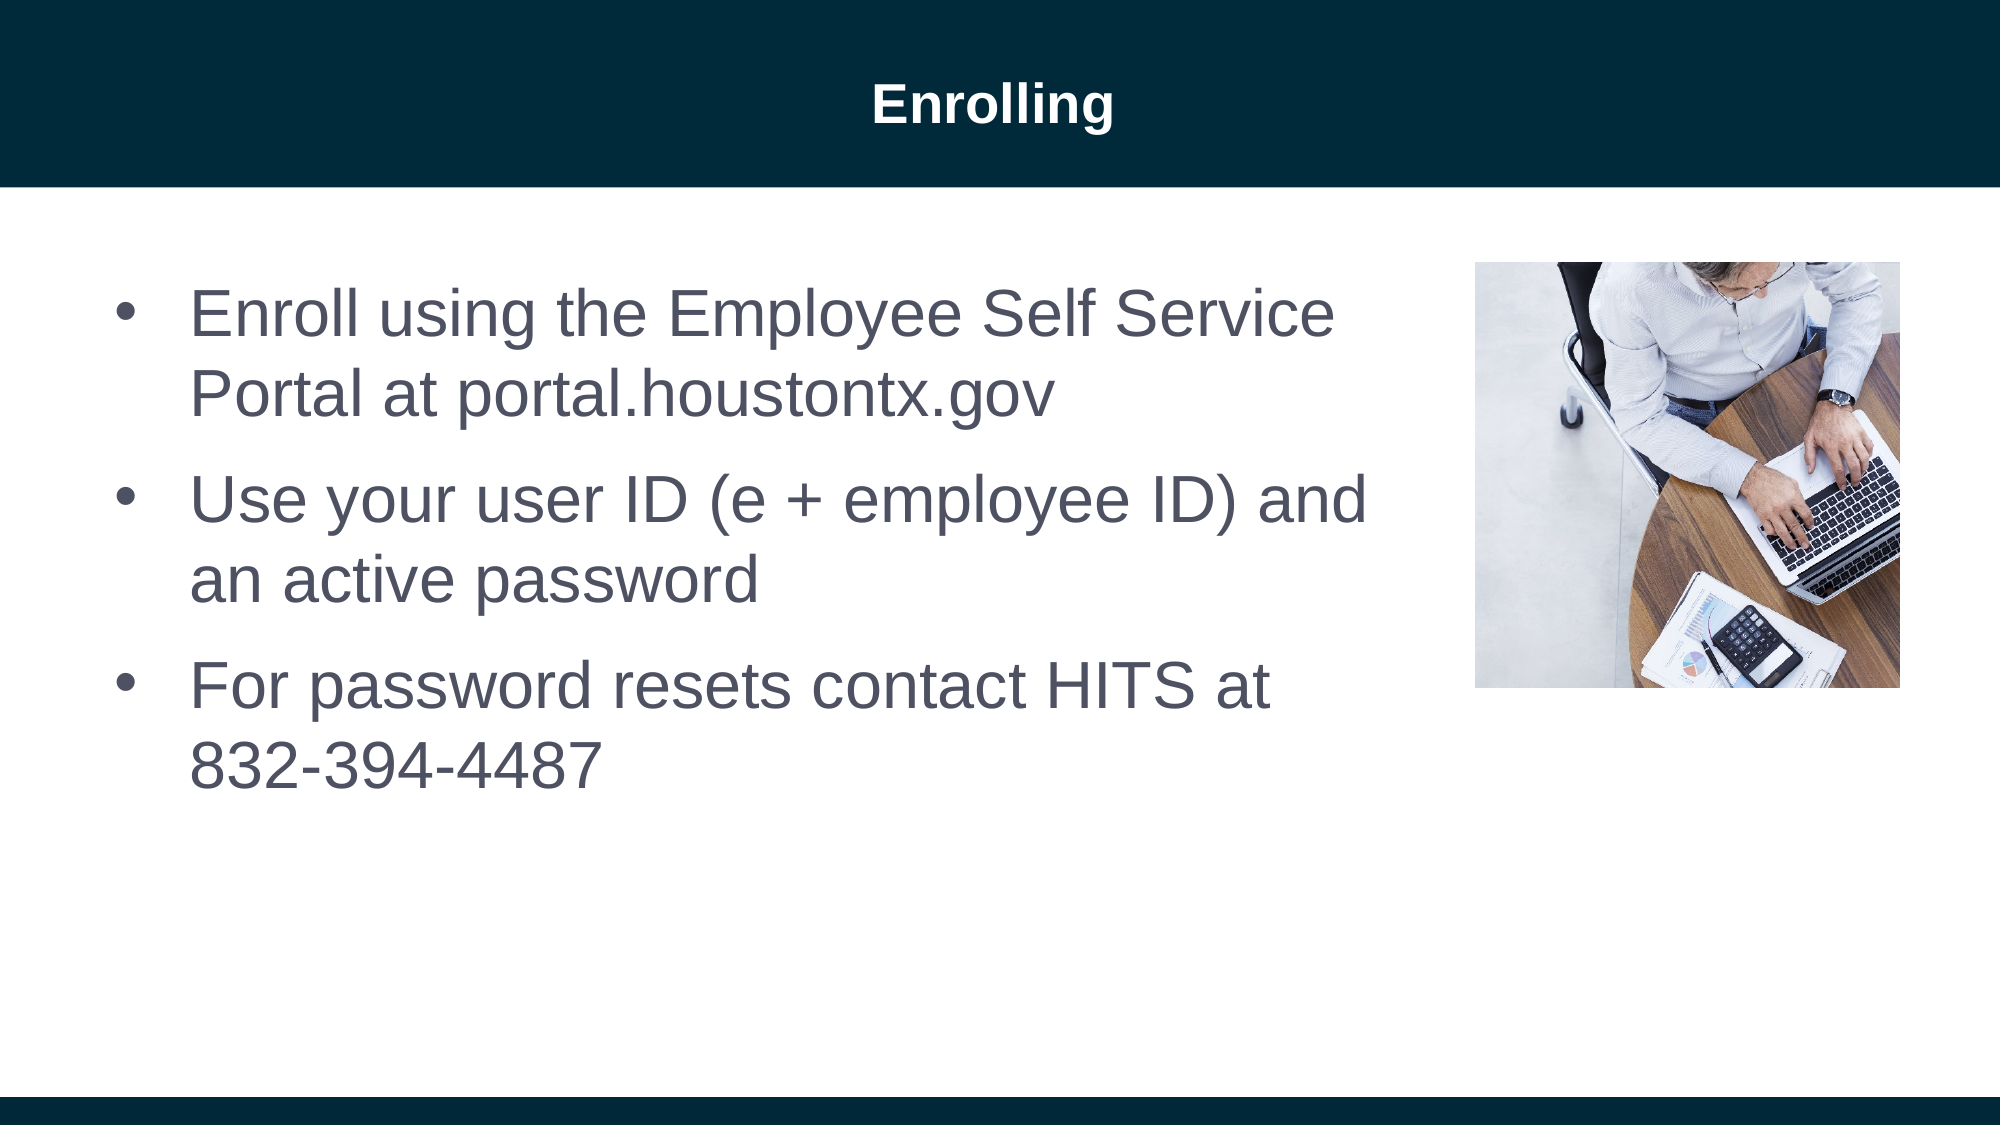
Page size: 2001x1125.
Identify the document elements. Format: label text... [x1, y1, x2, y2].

list Enroll using the Employee Self Service Portal at portal.houstontx.gov Use your user ID (e + employee ID) and an active password For password resets contact HITS at 832-394-4487 [99, 262, 1434, 1005]
picture [1474, 262, 1901, 688]
title Enrolling [137, 59, 1850, 143]
text_box [248, 1095, 1752, 1125]
